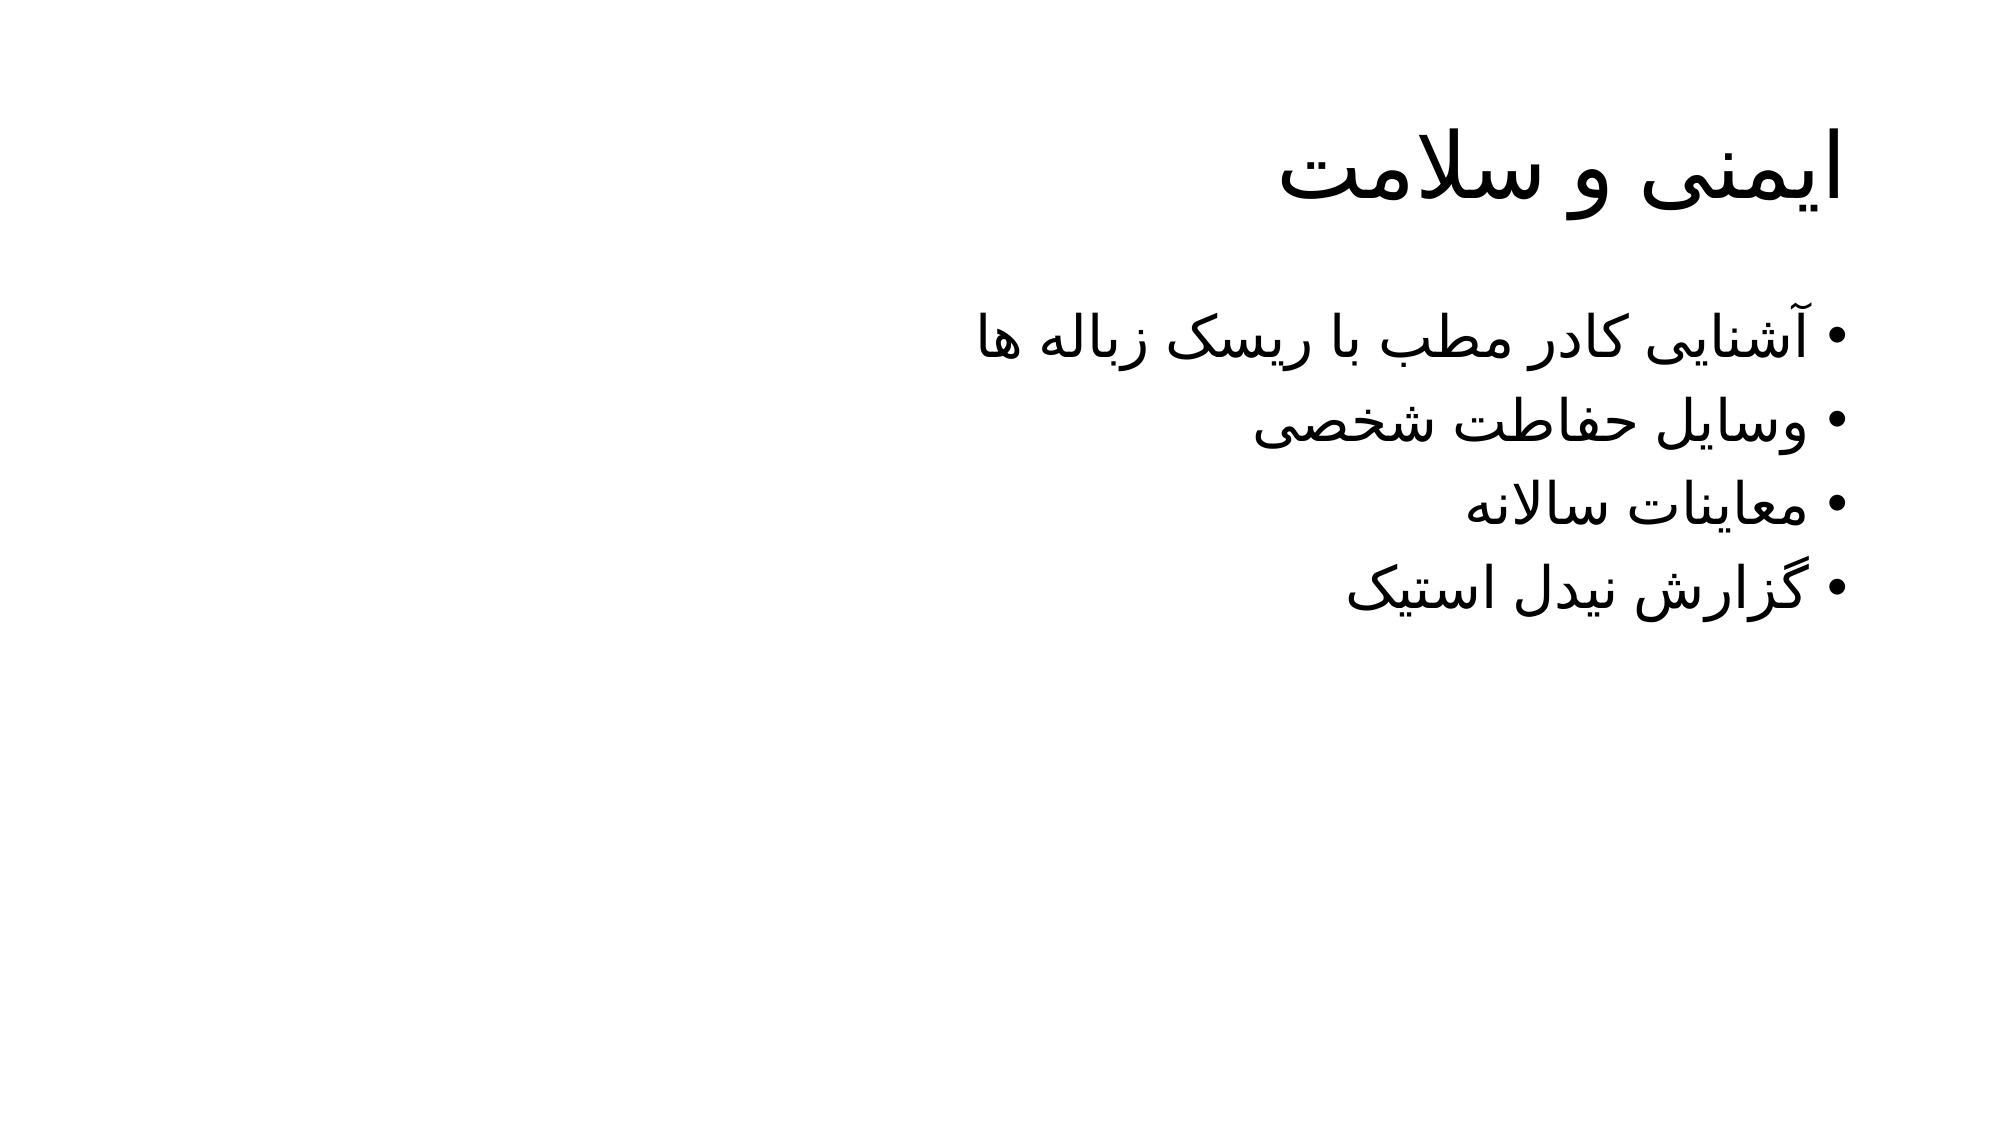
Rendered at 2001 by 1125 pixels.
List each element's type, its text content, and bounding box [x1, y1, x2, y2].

list آشنایی کادر مطب با ریسک زباله ها وسایل حفاطت شخصی معاینات سالانه گزارش نیدل استیک [137, 299, 1863, 1014]
title ایمنی و سلامت [137, 59, 1863, 278]
